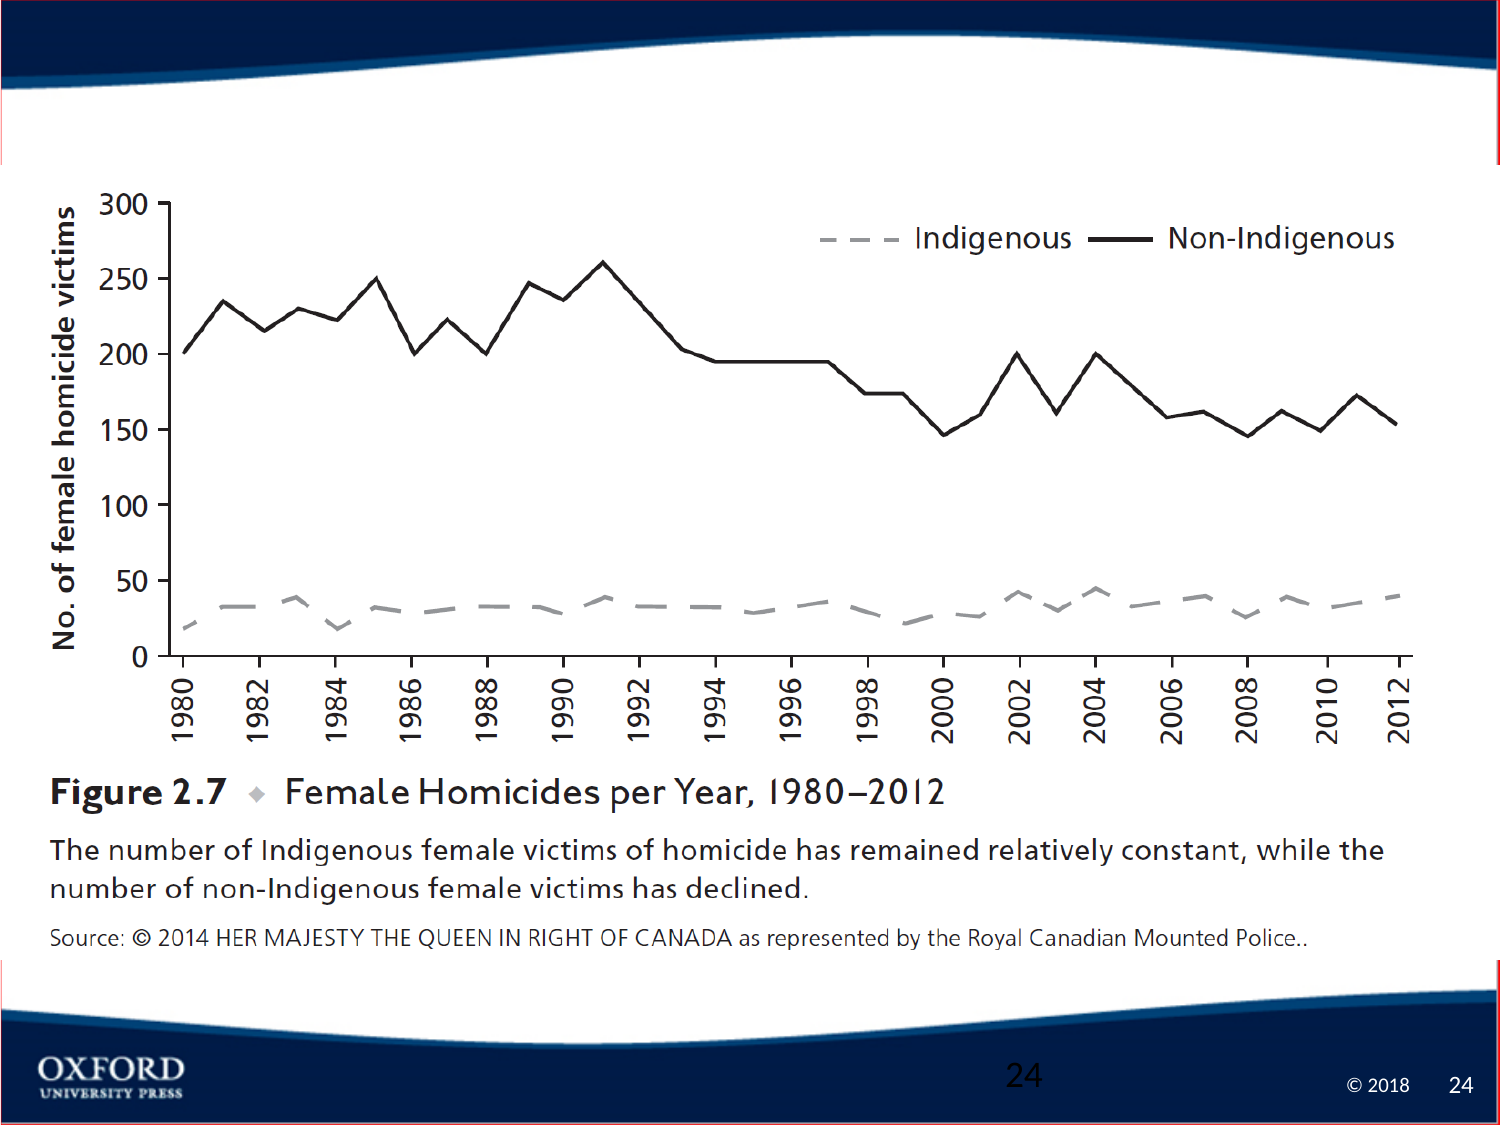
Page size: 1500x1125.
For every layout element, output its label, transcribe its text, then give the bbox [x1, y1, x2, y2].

slide_number 24 [990, 1042, 1341, 1103]
picture [0, 0, 1500, 1125]
